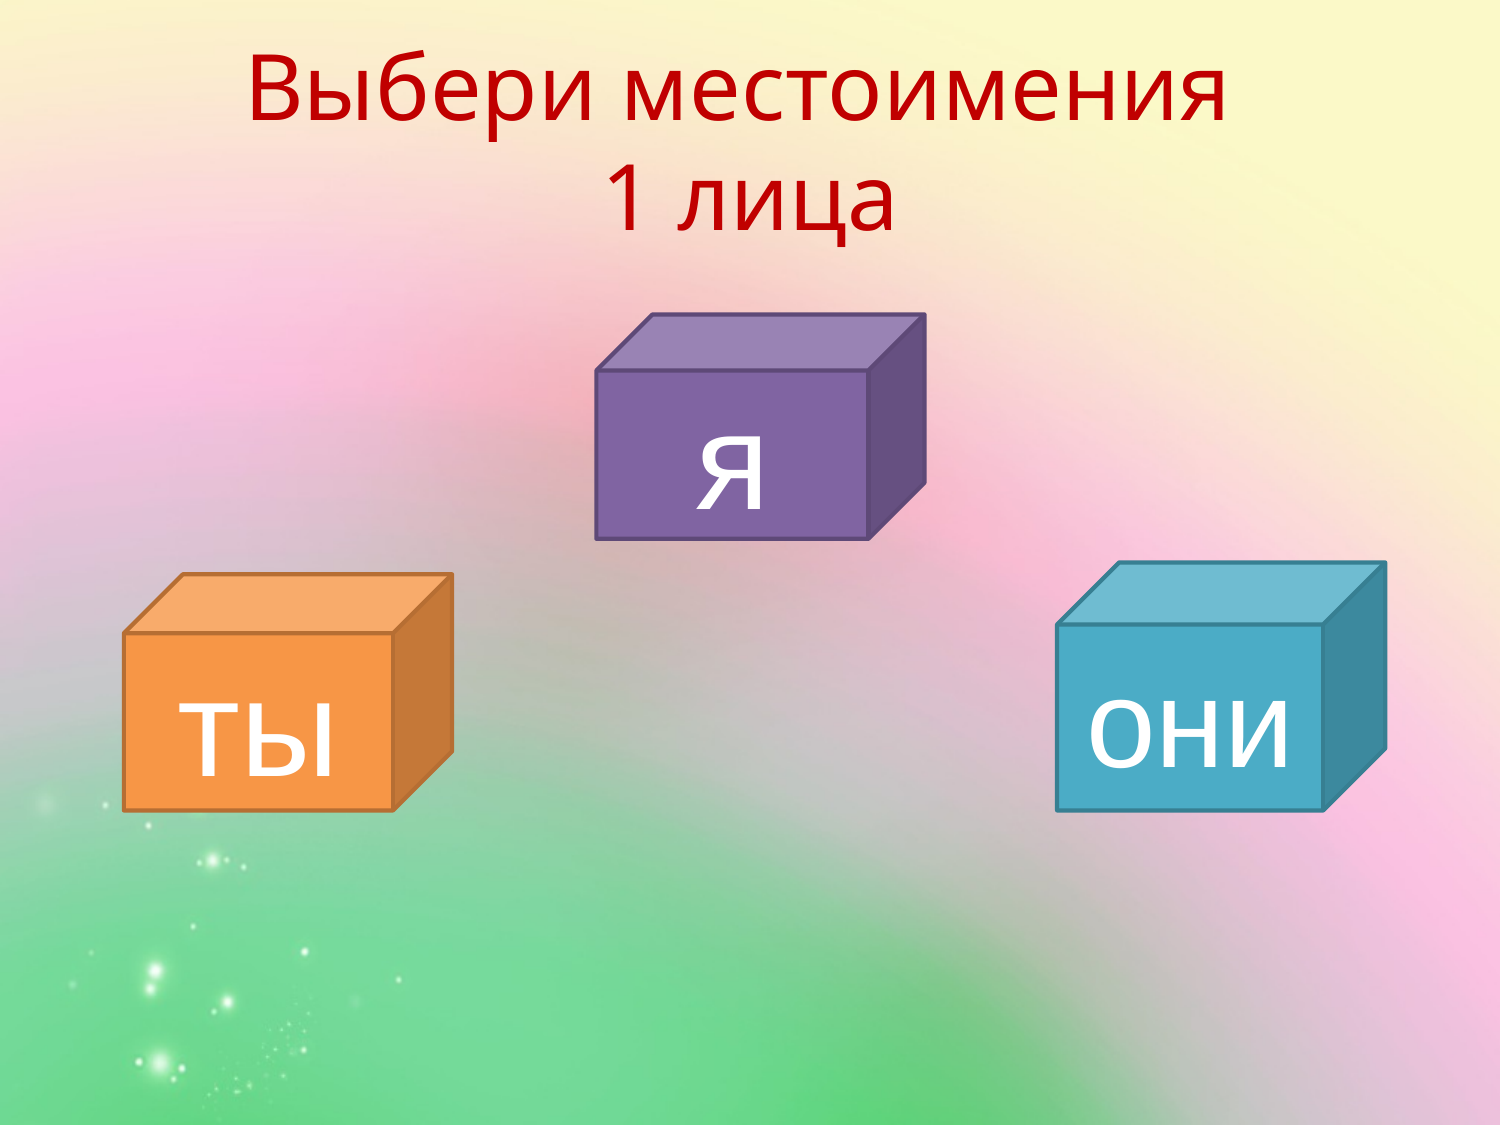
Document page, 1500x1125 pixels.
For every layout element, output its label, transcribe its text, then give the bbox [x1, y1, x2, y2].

text_box я [594, 312, 927, 541]
text_box они [1054, 560, 1388, 813]
text_box ты [121, 572, 455, 813]
picture [0, 0, 1500, 1125]
title Выбери местоимения 1 лица [74, 44, 1426, 233]
